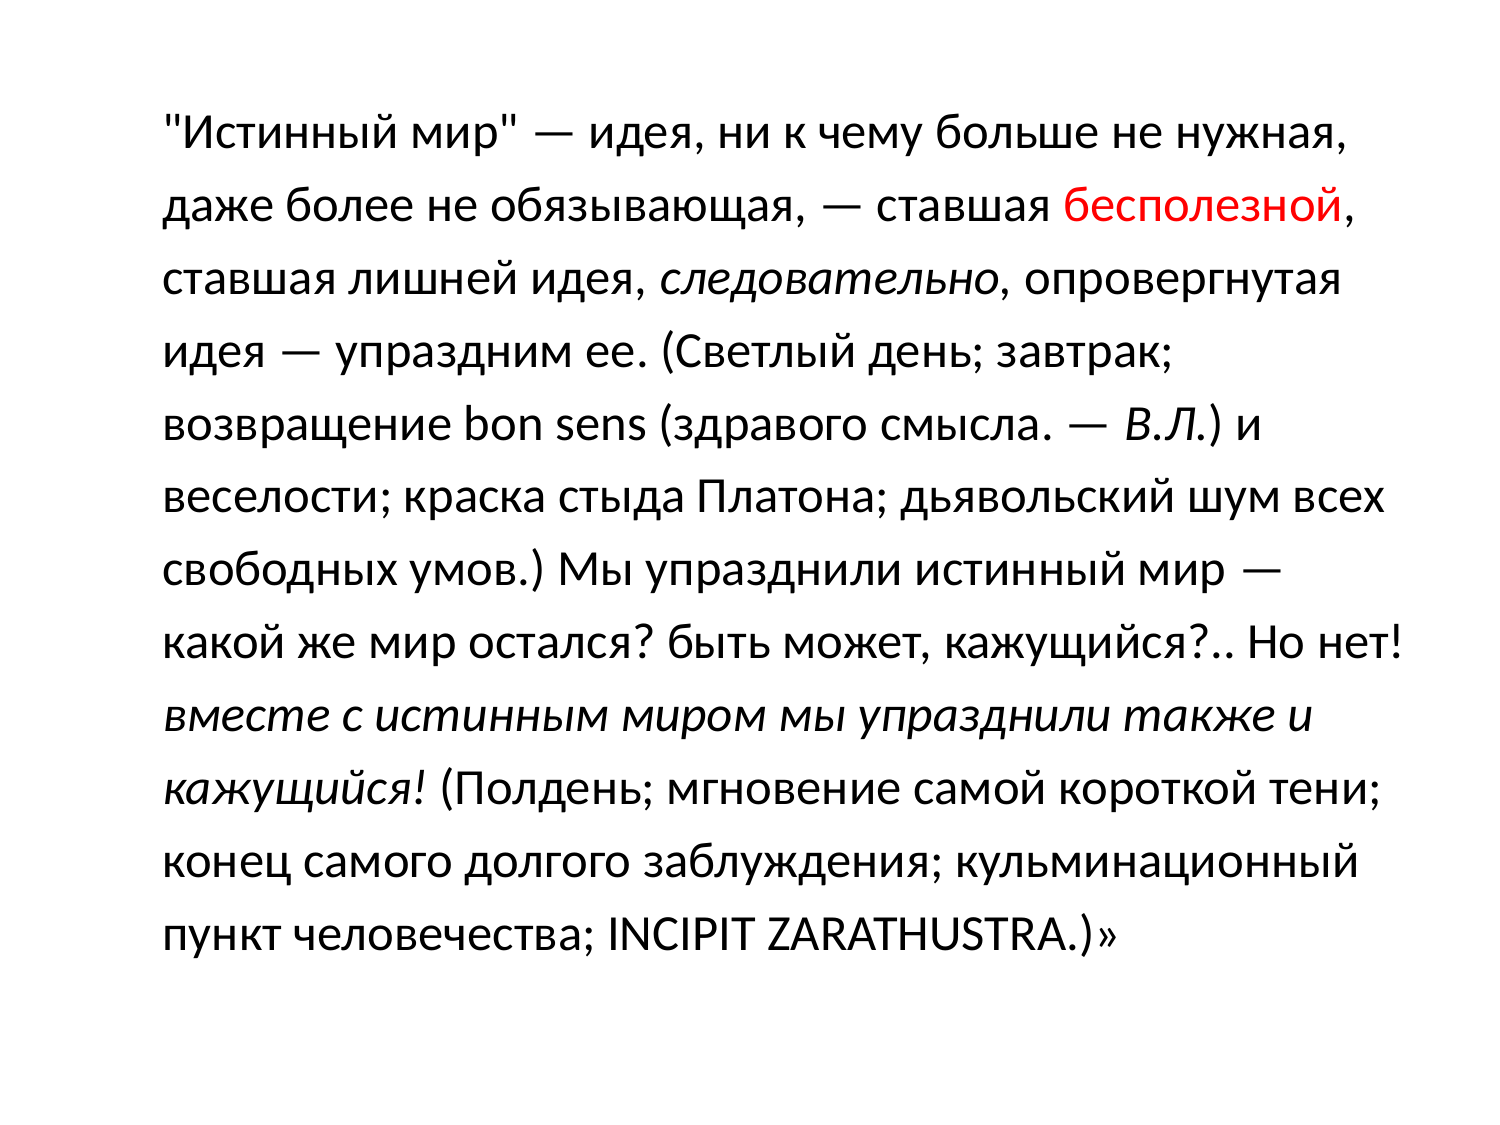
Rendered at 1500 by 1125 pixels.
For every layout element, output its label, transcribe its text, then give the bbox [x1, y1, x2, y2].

list "Истинный мир" — идея, ни к чему больше не нужная, даже более не обязывающая, — ставшая бесполезной, ставшая лишней идея, следовательно, опровергнутая идея — упраздним ее. (Светлый день; завтрак; возвращение bon sens (здравого смысла. — В.Л.) и веселости; краска стыда Платона; дьявольский шум всех свободных умов.) Мы упразднили истинный мир — какой же мир остался? быть может, кажущийся?.. Но нет! вместе с истинным миром мы упразднили также и кажущийся! (Полдень; мгновение самой короткой тени; конец самого долгого заблуждения; кульминационный пункт человечества; INCIPIT ZARATHUSTRA.)» [147, 78, 1425, 1047]
